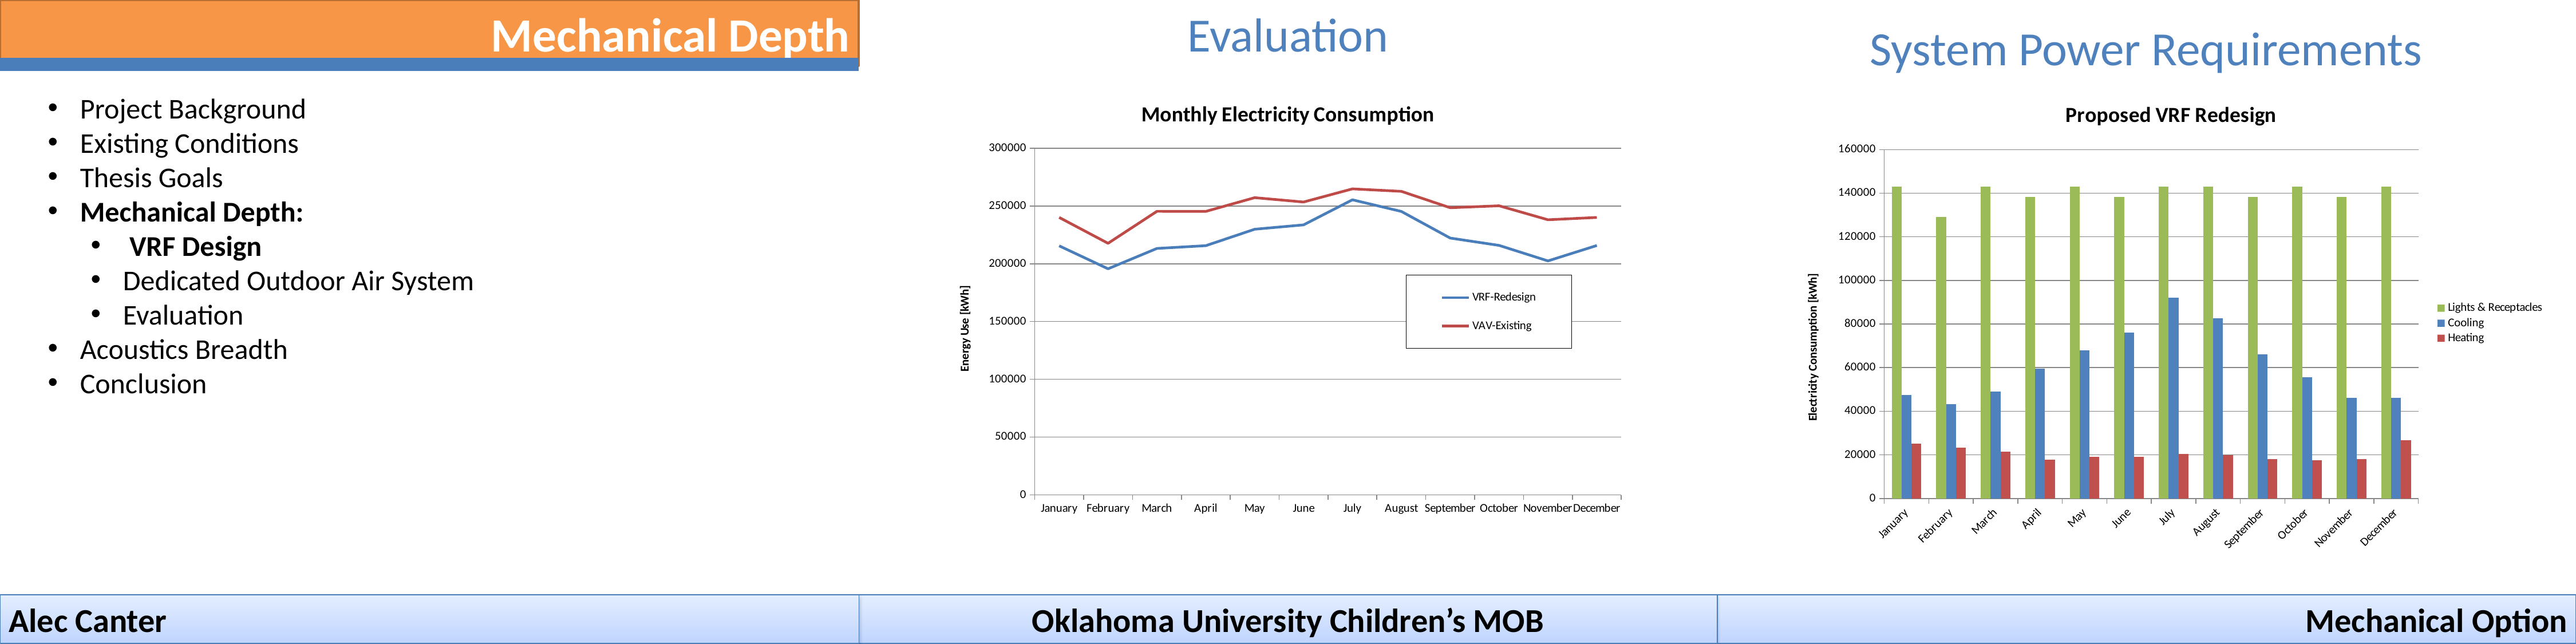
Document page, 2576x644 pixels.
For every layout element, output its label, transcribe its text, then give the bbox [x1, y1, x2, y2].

chart [941, 85, 1635, 524]
text_box Oklahoma University Children’s MOB [860, 594, 1718, 644]
text_box Evaluation [858, 0, 1718, 67]
text_box System Power Requirements [1716, 13, 2576, 81]
chart [1788, 85, 2554, 561]
text_box Mechanical Depth [0, 0, 858, 58]
text_box Project Background Existing Conditions Thesis Goals Mechanical Depth: VRF Design Dedicated Outdoor Air System Evaluation Acoustics Breadth Conclusion [39, 85, 773, 435]
text_box Mechanical Option [1718, 594, 2576, 644]
text_box Alec Canter [0, 594, 859, 644]
